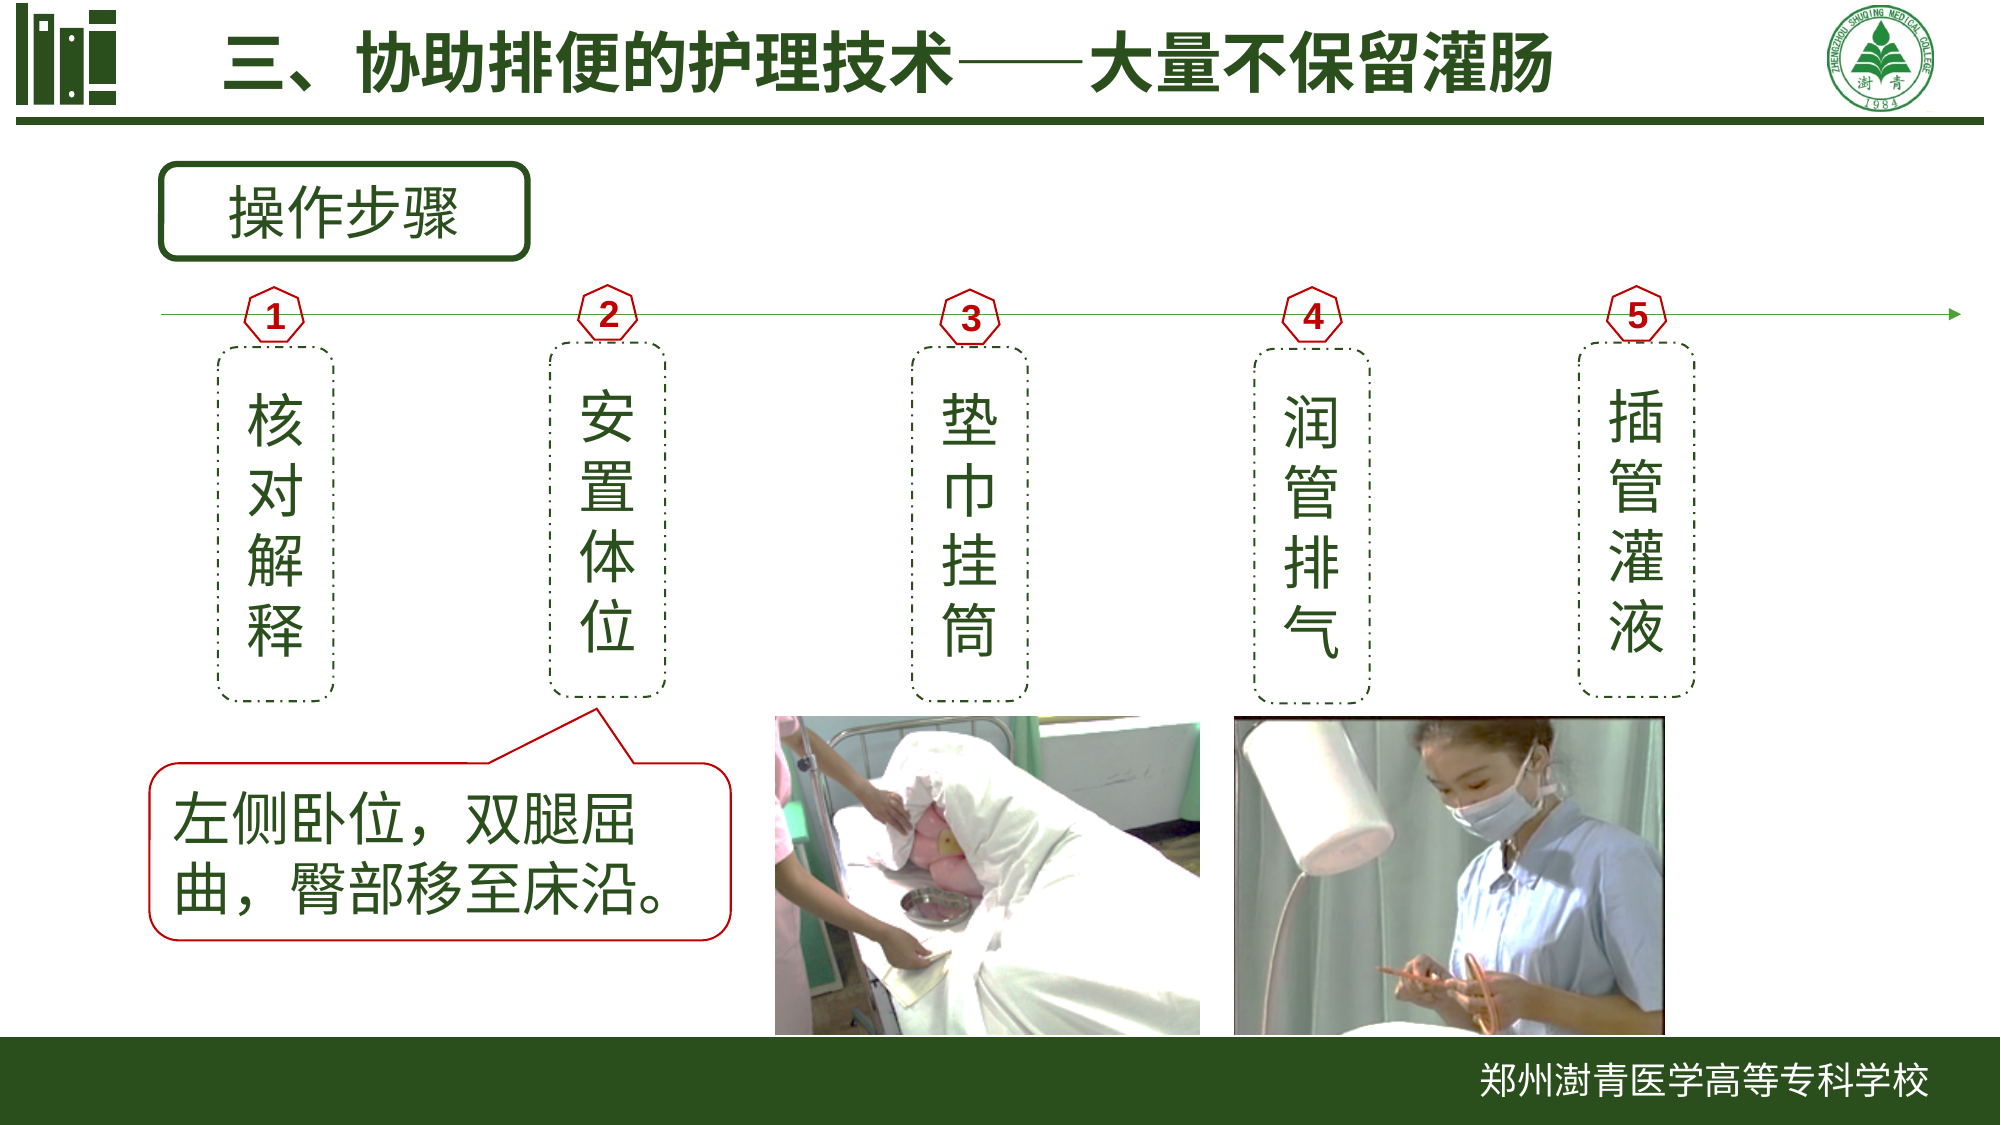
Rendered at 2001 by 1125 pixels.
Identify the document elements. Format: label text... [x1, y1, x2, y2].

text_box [912, 289, 1028, 702]
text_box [549, 285, 666, 697]
picture [775, 716, 1200, 1035]
text_box 操作步骤 [160, 162, 529, 260]
text_box 左侧卧位，双腿屈曲，臀部移至床沿。 [148, 707, 732, 942]
picture [1234, 716, 1665, 1035]
text_box 郑州澍青医学高等专科学校 [1465, 1049, 1950, 1125]
list 三、协助排便的护理技术——大量不保留灌肠 [205, 13, 1650, 109]
picture [1827, 5, 1934, 112]
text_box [1254, 287, 1370, 704]
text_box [217, 287, 334, 702]
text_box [1578, 286, 1695, 697]
